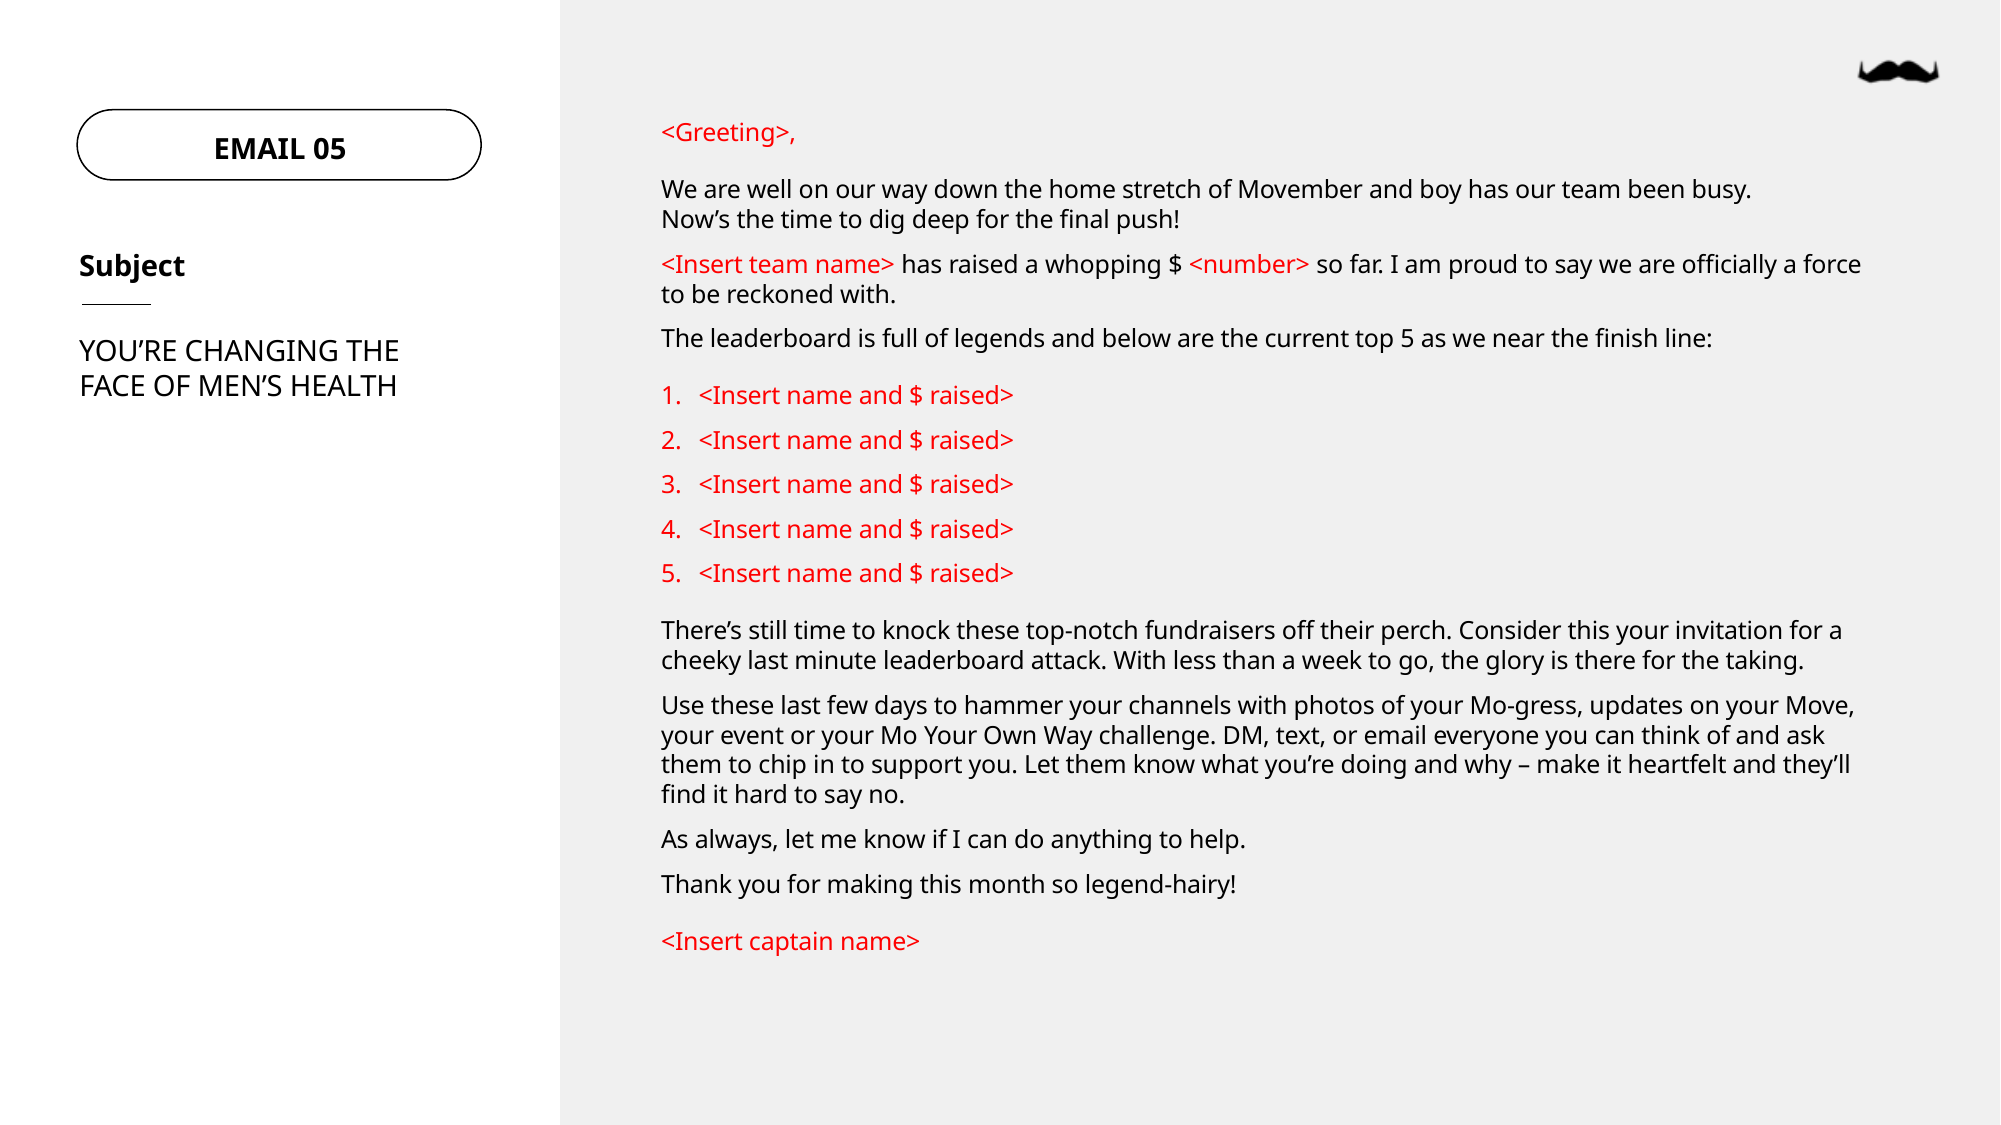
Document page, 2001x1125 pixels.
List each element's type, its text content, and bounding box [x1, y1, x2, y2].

text_box [559, 0, 2000, 1125]
text_box Subject YOU’RE CHANGING THE FACE OF MEN’S HEALTH [77, 245, 541, 402]
text_box EMAIL 05 [160, 128, 398, 166]
text_box [76, 108, 483, 181]
picture [1836, 38, 1970, 110]
text_box <Greeting>, We are well on our way down the home stretch of Movember and boy has our team been busy. Now’s the time to dig deep for the final push! <Insert team name> has raised a whopping $ <number> so far. I am proud to say we are officially a force to be reckoned with. The leaderboard is full of legends and below are the current top 5 as we near the finish line: <Insert name and $ raised> <Insert name and $ raised> <Insert name and $ raised> <Insert name and $ raised> <Insert name and $ raised> There’s still time to knock these top-notch fundraisers off their perch. Consider this your invitation for a cheeky last minute leaderboard attack. With less than a week to go, the glory is there for the taking. Use these last few days to hammer your channels with photos of your Mo-gress, updates on your Move, your event or your Mo Your Own Way challenge. DM, text, or email everyone you can think of and ask them to chip in to support you. Let them know what you’re doing and why – make it heartfelt and they’ll find it hard to say no. As always, let me know if I can do anything to help. Thank you for making this month so legend-hairy! <Insert captain name> [658, 114, 1882, 1125]
